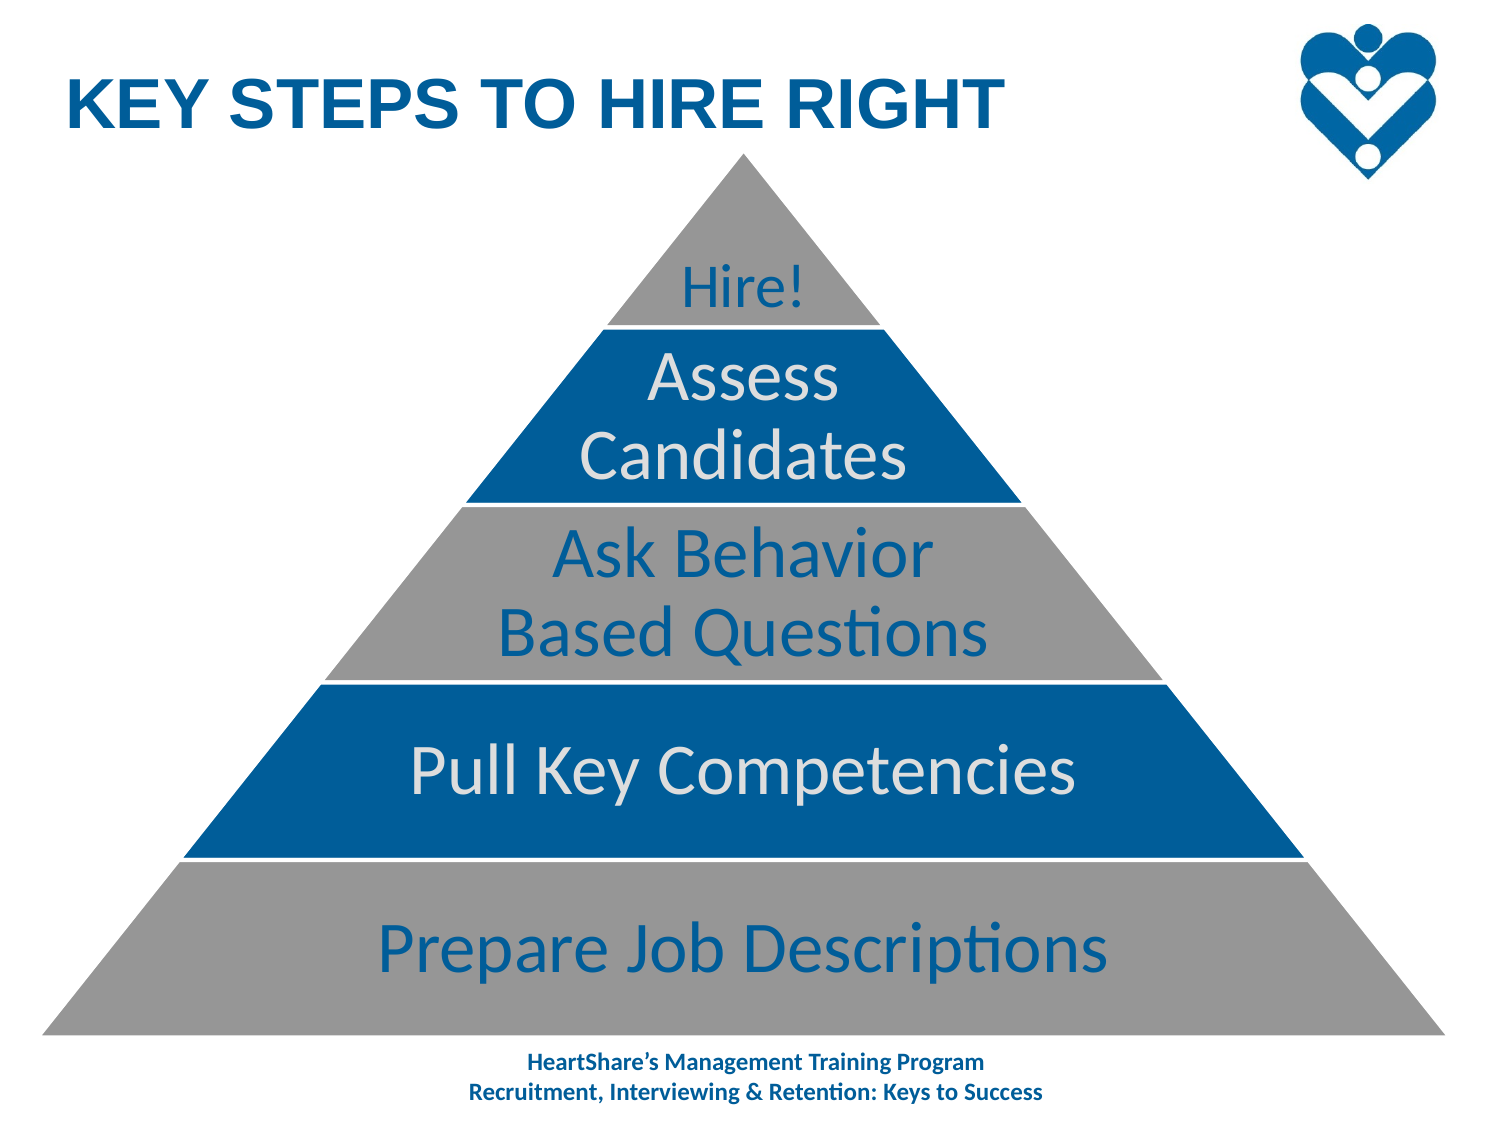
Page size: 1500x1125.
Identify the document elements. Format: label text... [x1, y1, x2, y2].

text_box KEY STEPS TO HIRE RIGHT [49, 0, 1400, 150]
text_box Hire! [600, 147, 886, 326]
picture [1262, 24, 1463, 184]
text_box Prepare Job Descriptions [35, 857, 1452, 1040]
text_box Ask Behavior Based Questions [319, 502, 1170, 681]
footer HeartShare’s Management Training Program Recruitment, Interviewing & Retention: Keys to Success [425, 1074, 1088, 1125]
text_box Assess Candidates [460, 325, 1028, 503]
text_box Pull Key Competencies [177, 680, 1310, 858]
